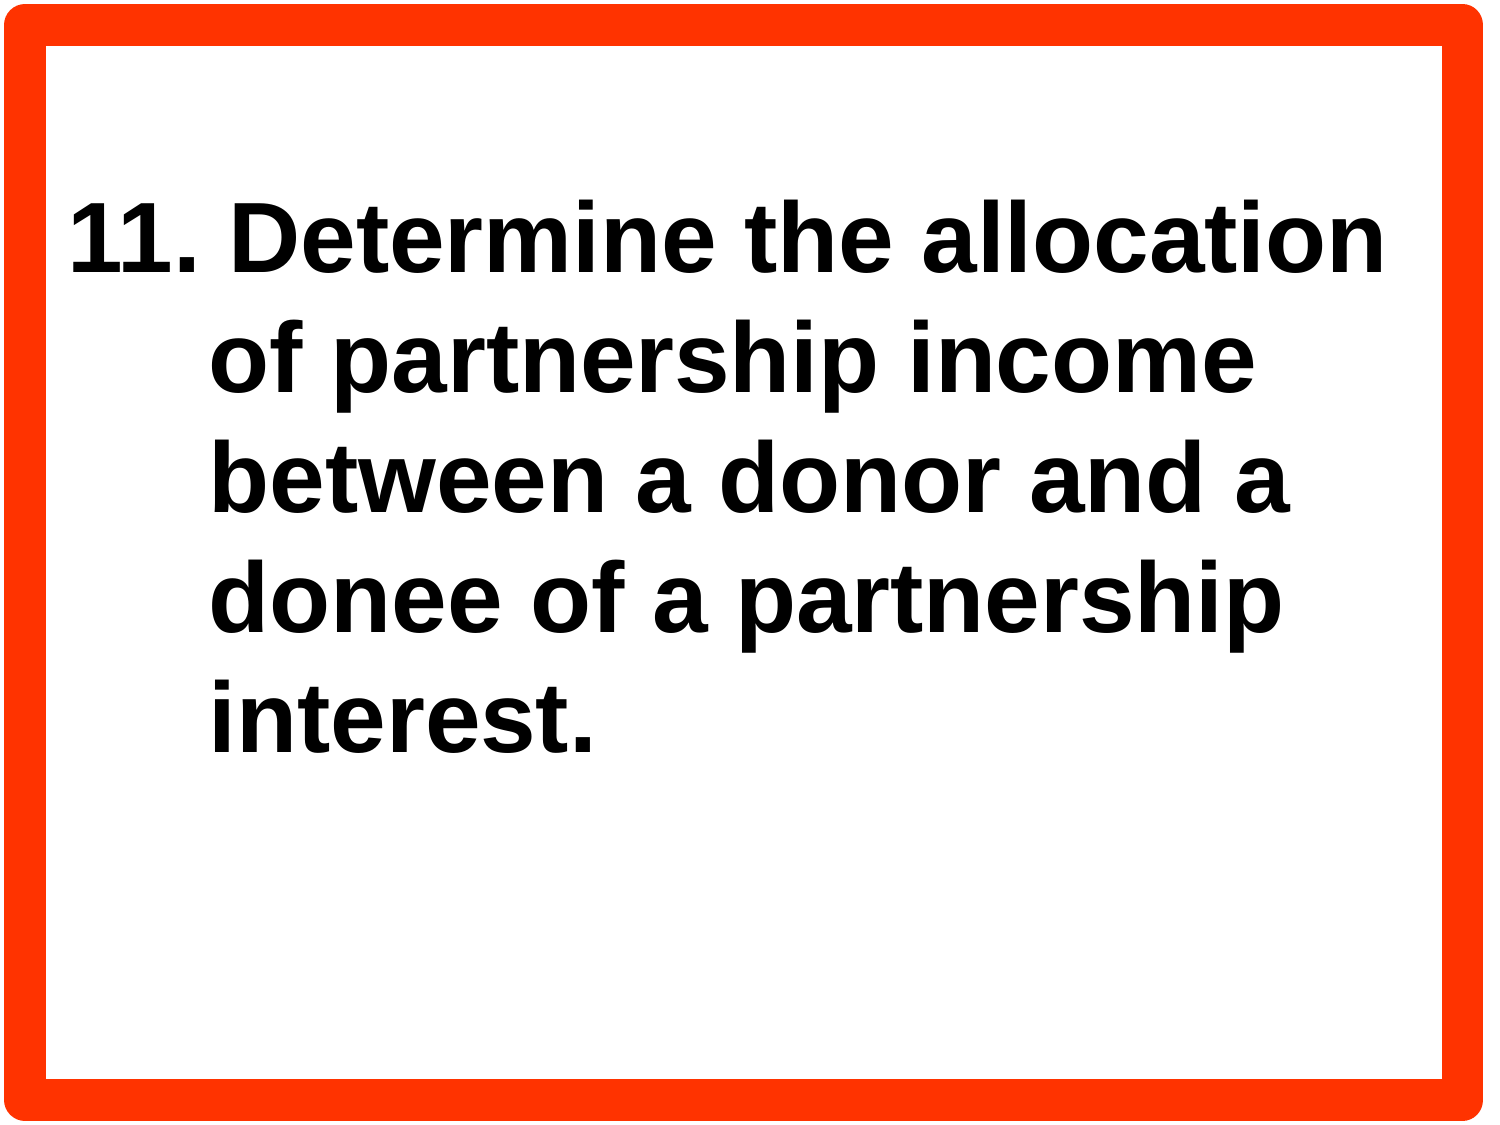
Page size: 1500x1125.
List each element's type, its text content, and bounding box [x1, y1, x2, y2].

list 11. Determine the allocation of partnership income between a donor and a donee of a partnership interest. [24, 24, 1463, 1100]
